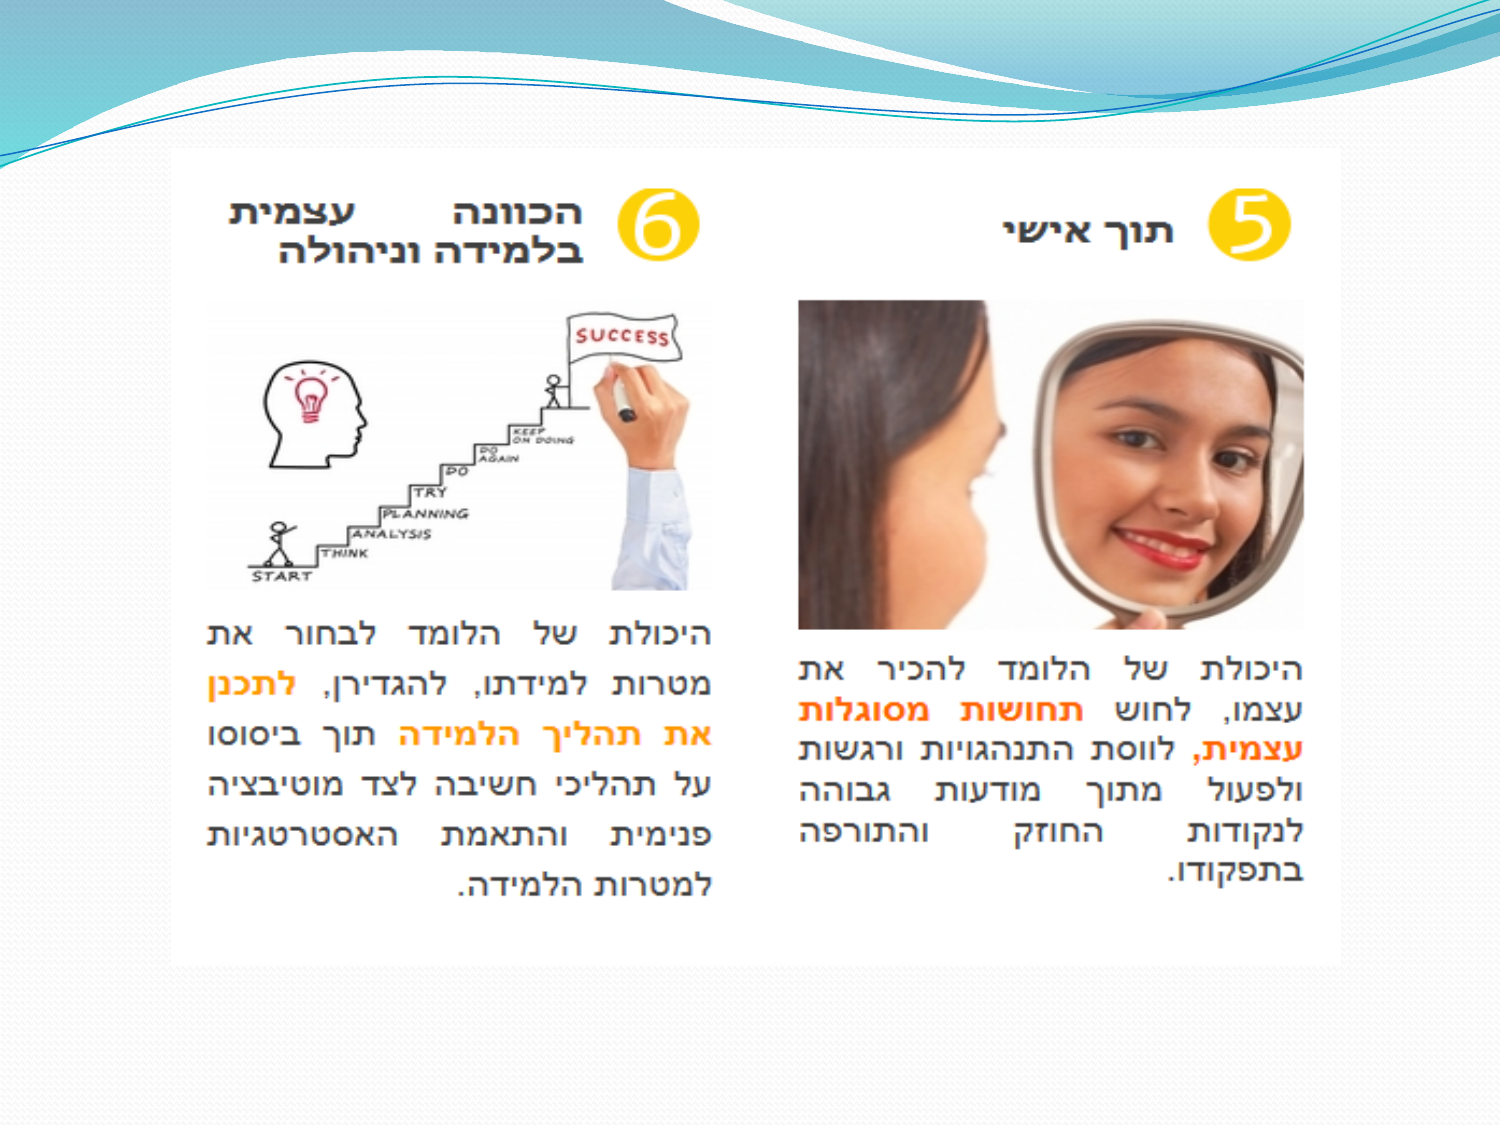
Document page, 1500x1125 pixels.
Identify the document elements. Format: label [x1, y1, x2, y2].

picture [170, 148, 1341, 965]
